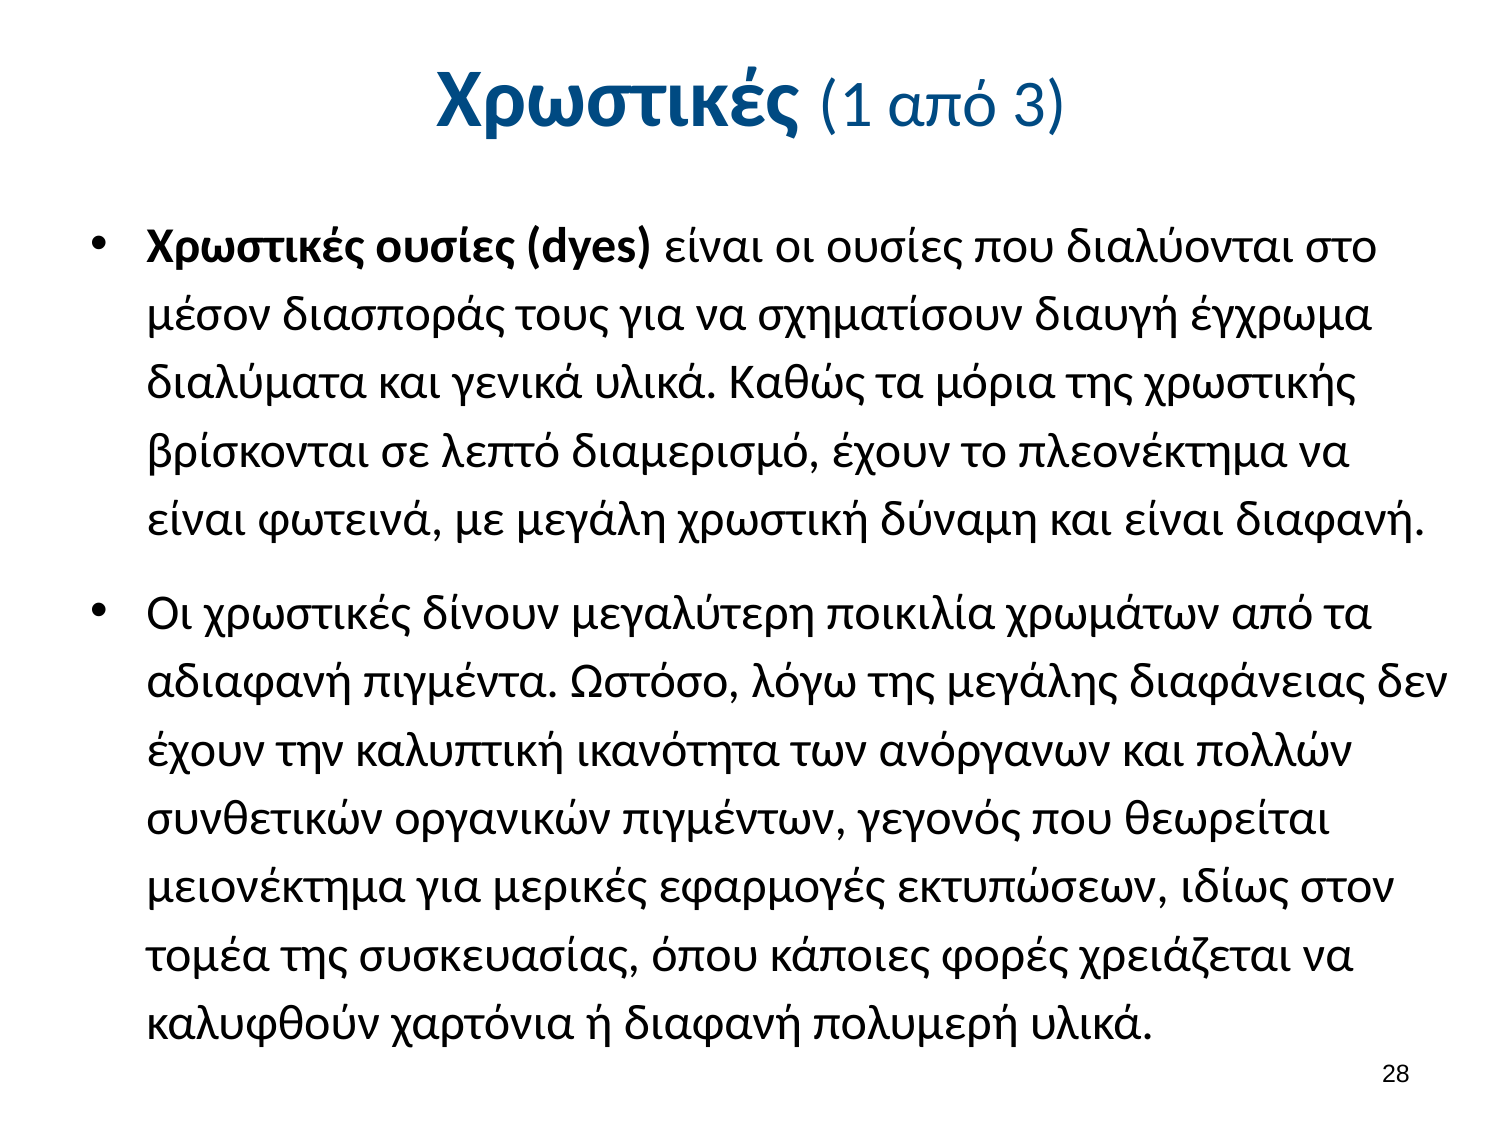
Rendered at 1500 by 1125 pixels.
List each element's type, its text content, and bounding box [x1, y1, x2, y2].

slide_number 27 [1074, 1042, 1425, 1103]
list Χρωστικές ουσίες (dyes) είναι οι ουσίες που διαλύονται στο μέσον διασποράς τους για να σχηματίσουν διαυγή έγχρωμα διαλύματα και γενικά υλικά. Καθώς τα μόρια της χρωστικής βρίσκονται σε λεπτό διαμερισμό, έχουν το πλεονέκτημα να είναι φωτεινά, με μεγάλη χρωστική δύναμη και είναι διαφανή. Οι χρωστικές δίνουν μεγαλύτερη ποικιλία χρωμάτων από τα αδιαφανή πιγμέντα. Ωστόσο, λόγω της μεγάλης διαφάνειας δεν έχουν την καλυπτική ικανότητα των ανόργανων και πολλών συνθετικών οργανικών πιγμέντων, γεγονός που θεωρείται μειονέκτημα για μερικές εφαρμογές εκτυπώσεων, ιδίως στον τομέα της συσκευασίας, όπου κάποιες φορές χρειάζεται να καλυφθούν χαρτόνια ή διαφανή πολυμερή υλικά. [75, 196, 1471, 1024]
title Χρωστικές (1 από 3) [76, 19, 1427, 169]
